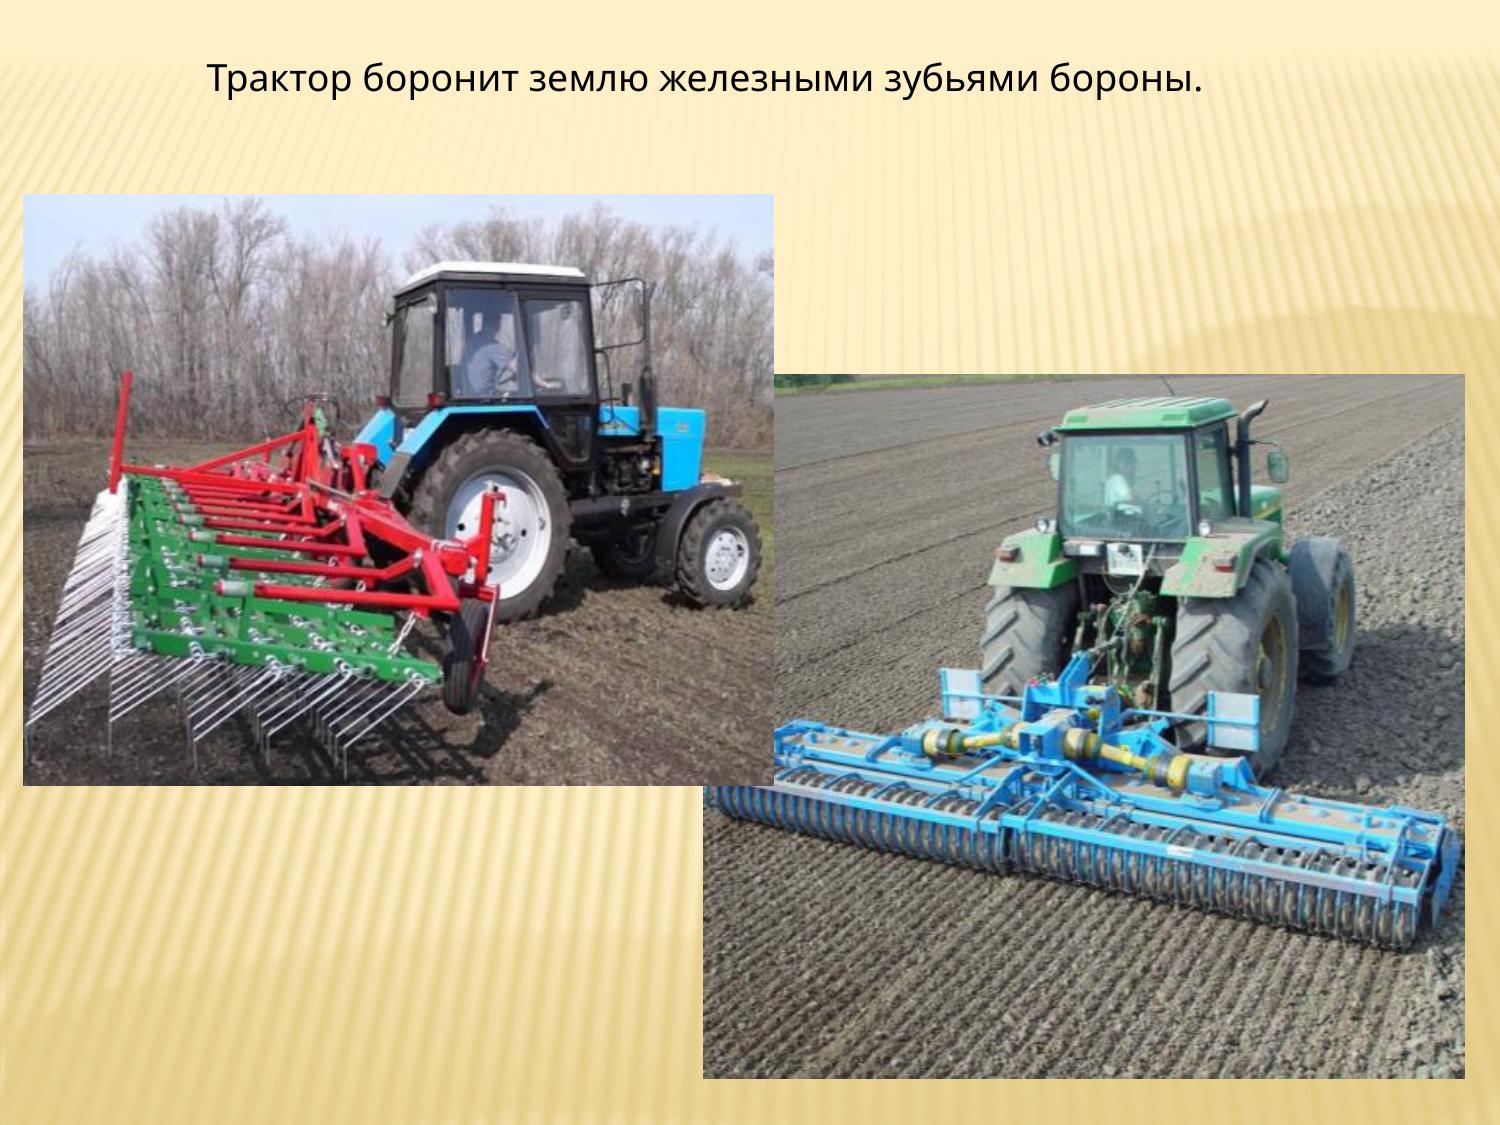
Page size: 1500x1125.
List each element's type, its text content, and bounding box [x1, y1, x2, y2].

text_box Трактор боронит землю железными зубьями бороны. [191, 46, 1220, 107]
picture [23, 193, 1465, 1080]
